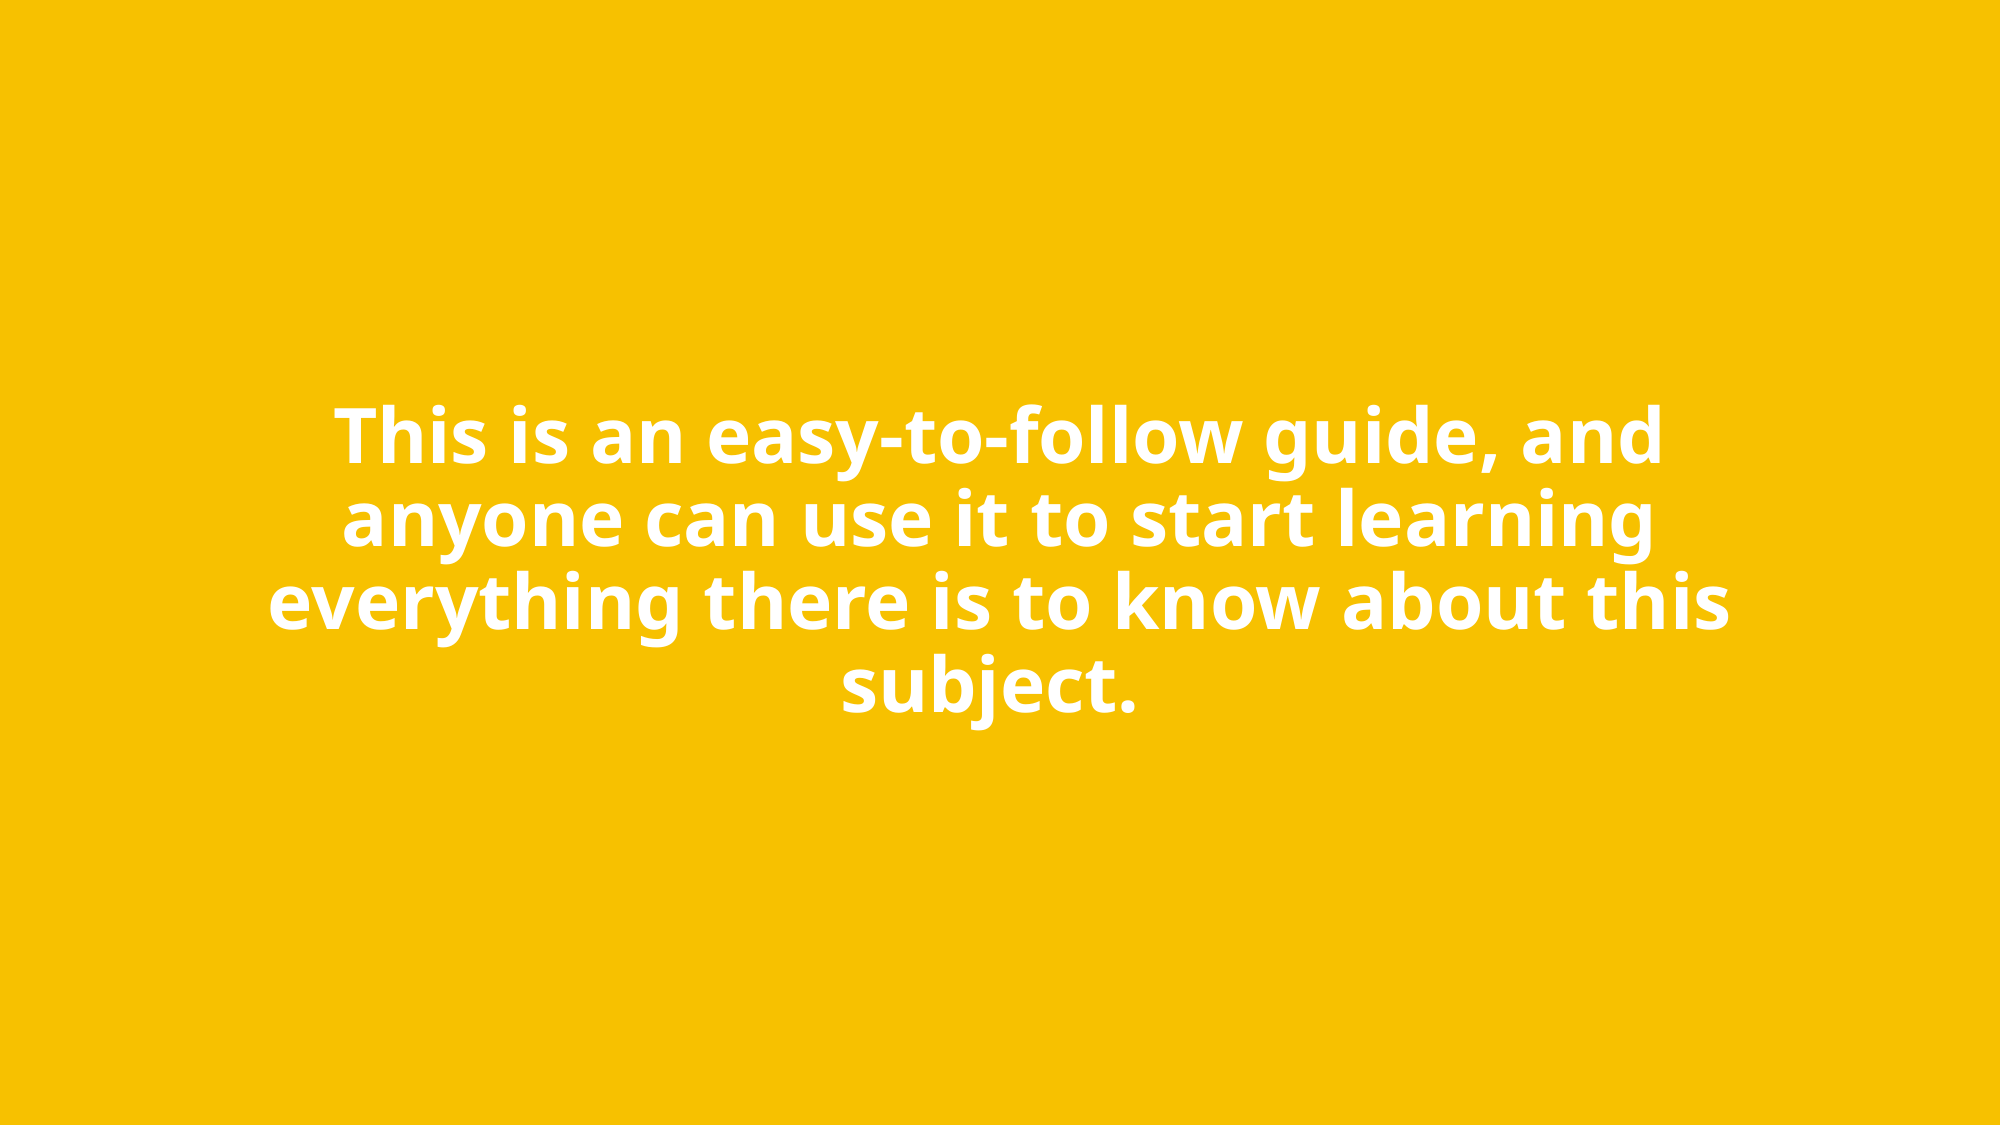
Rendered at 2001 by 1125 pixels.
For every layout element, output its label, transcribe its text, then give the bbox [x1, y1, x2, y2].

title This is an easy-to-follow guide, and anyone can use it to start learning everything there is to know about this subject. [228, 388, 1772, 737]
